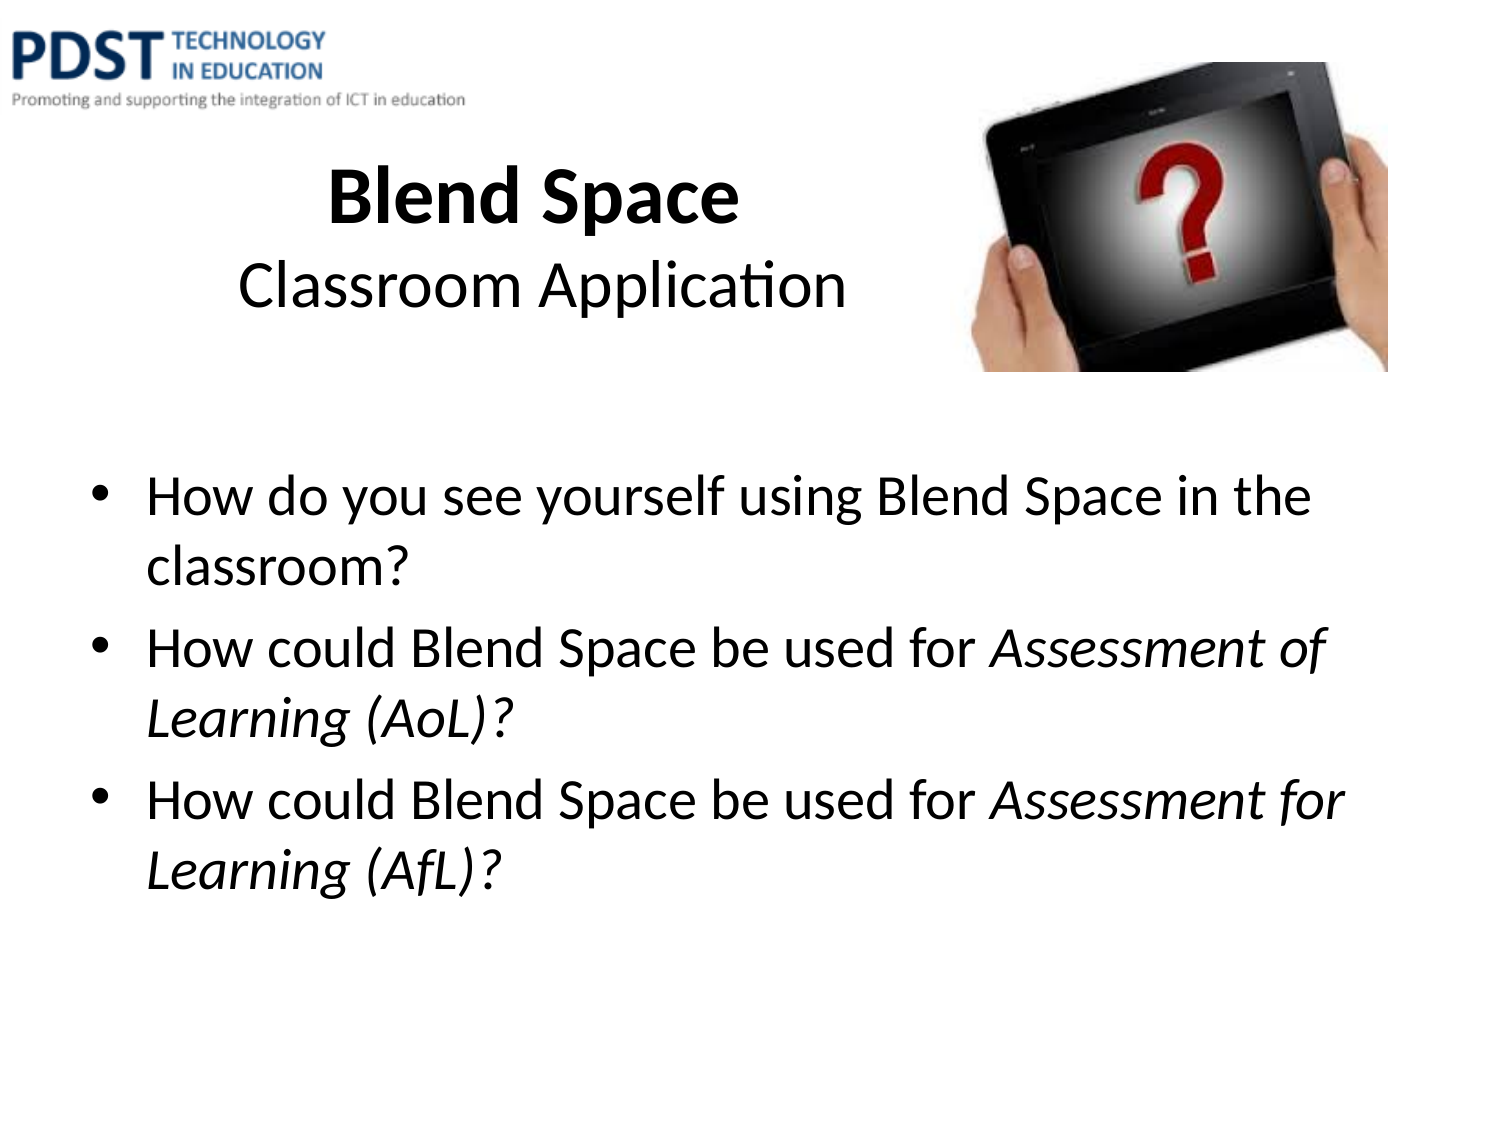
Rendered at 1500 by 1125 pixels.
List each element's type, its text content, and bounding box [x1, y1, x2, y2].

list How do you see yourself using Blend Space in the classroom? How could Blend Space be used for Assessment of Learning (AoL)? How could Blend Space be used for Assessment for Learning (AfL)? [75, 450, 1438, 950]
picture [0, 18, 477, 115]
picture [949, 62, 1388, 372]
title Blend Space Classroom Application [50, 137, 944, 325]
